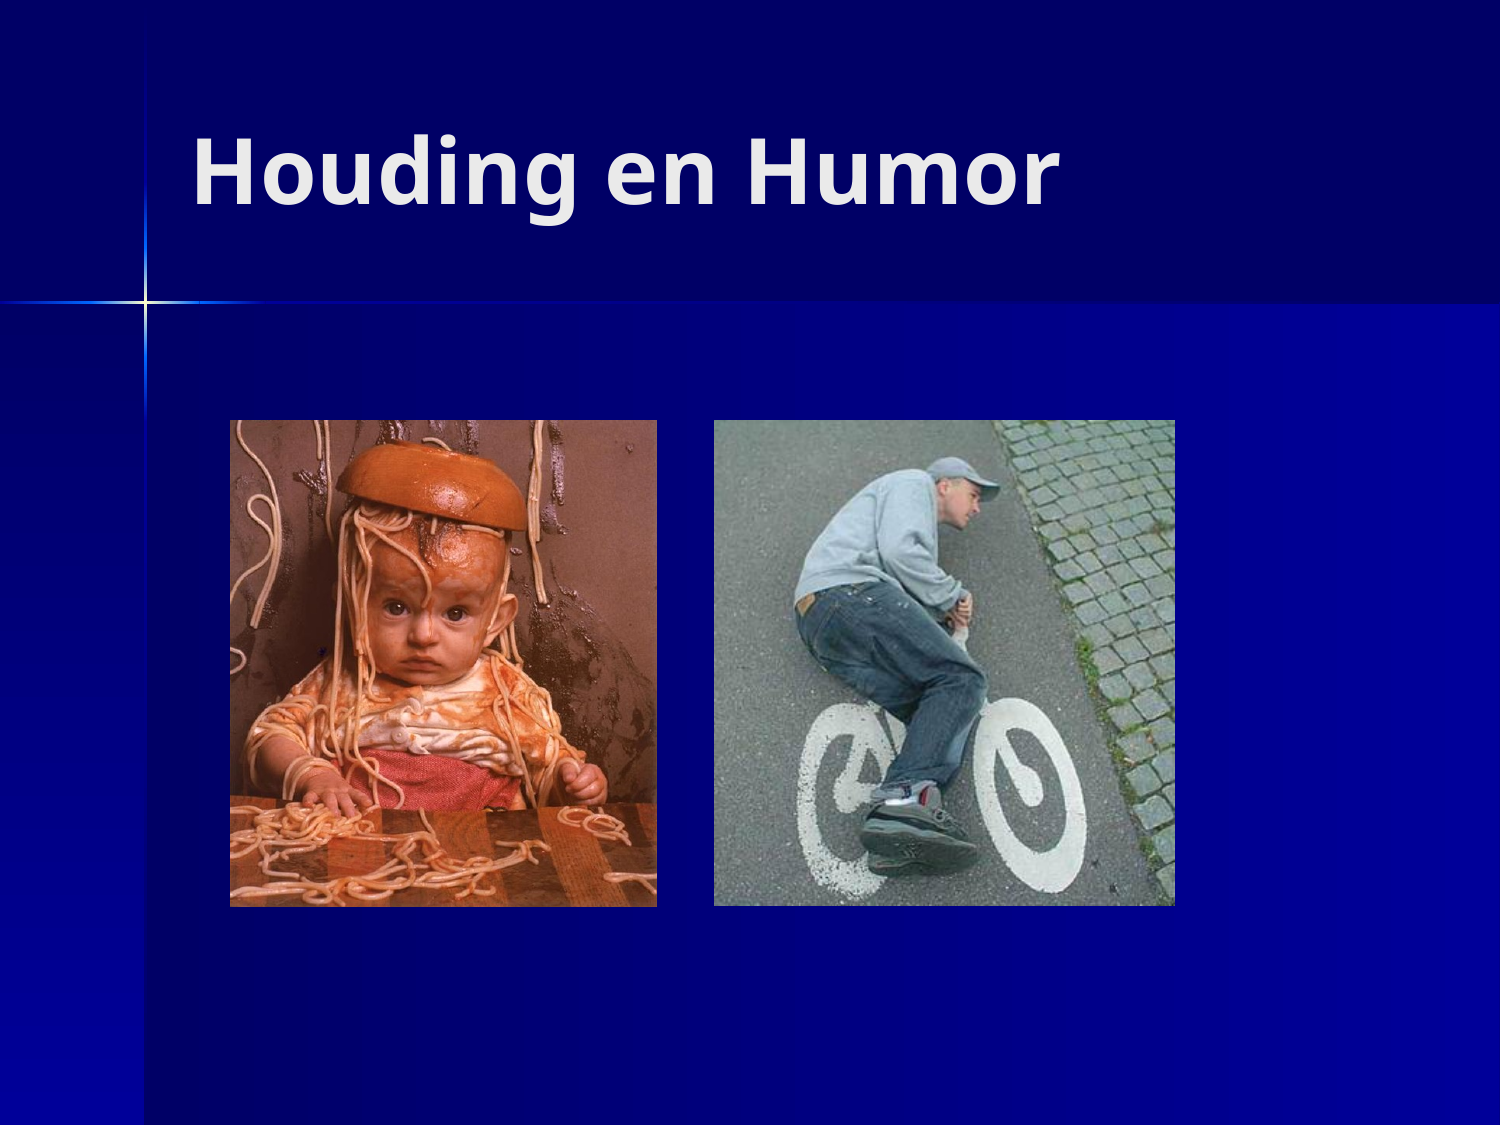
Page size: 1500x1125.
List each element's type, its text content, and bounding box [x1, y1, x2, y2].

title Houding en Humor [174, 49, 1413, 286]
picture [714, 420, 1175, 906]
picture [229, 420, 657, 907]
